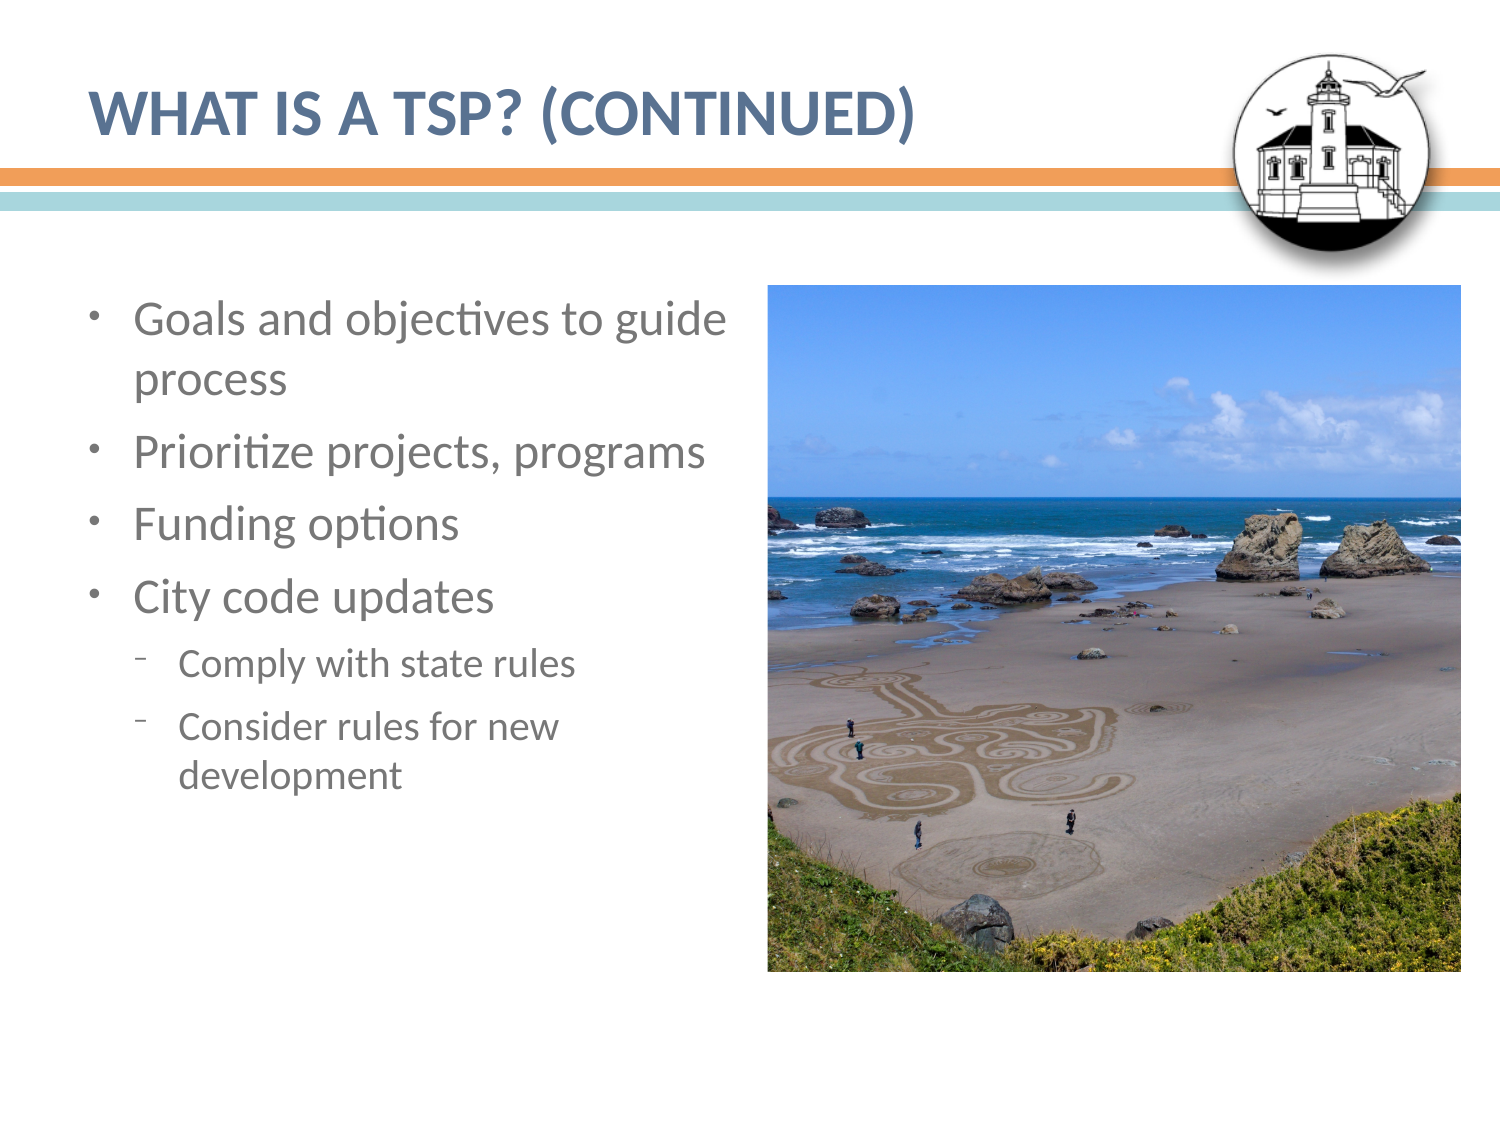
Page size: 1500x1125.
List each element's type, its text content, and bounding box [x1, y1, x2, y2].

picture [767, 27, 1500, 972]
title What Is a TSP? (Continued) [88, 51, 1427, 165]
list Goals and objectives to guide process Prioritize projects, programs Funding options City code updates Comply with state rules Consider rules for new development [88, 285, 751, 1009]
